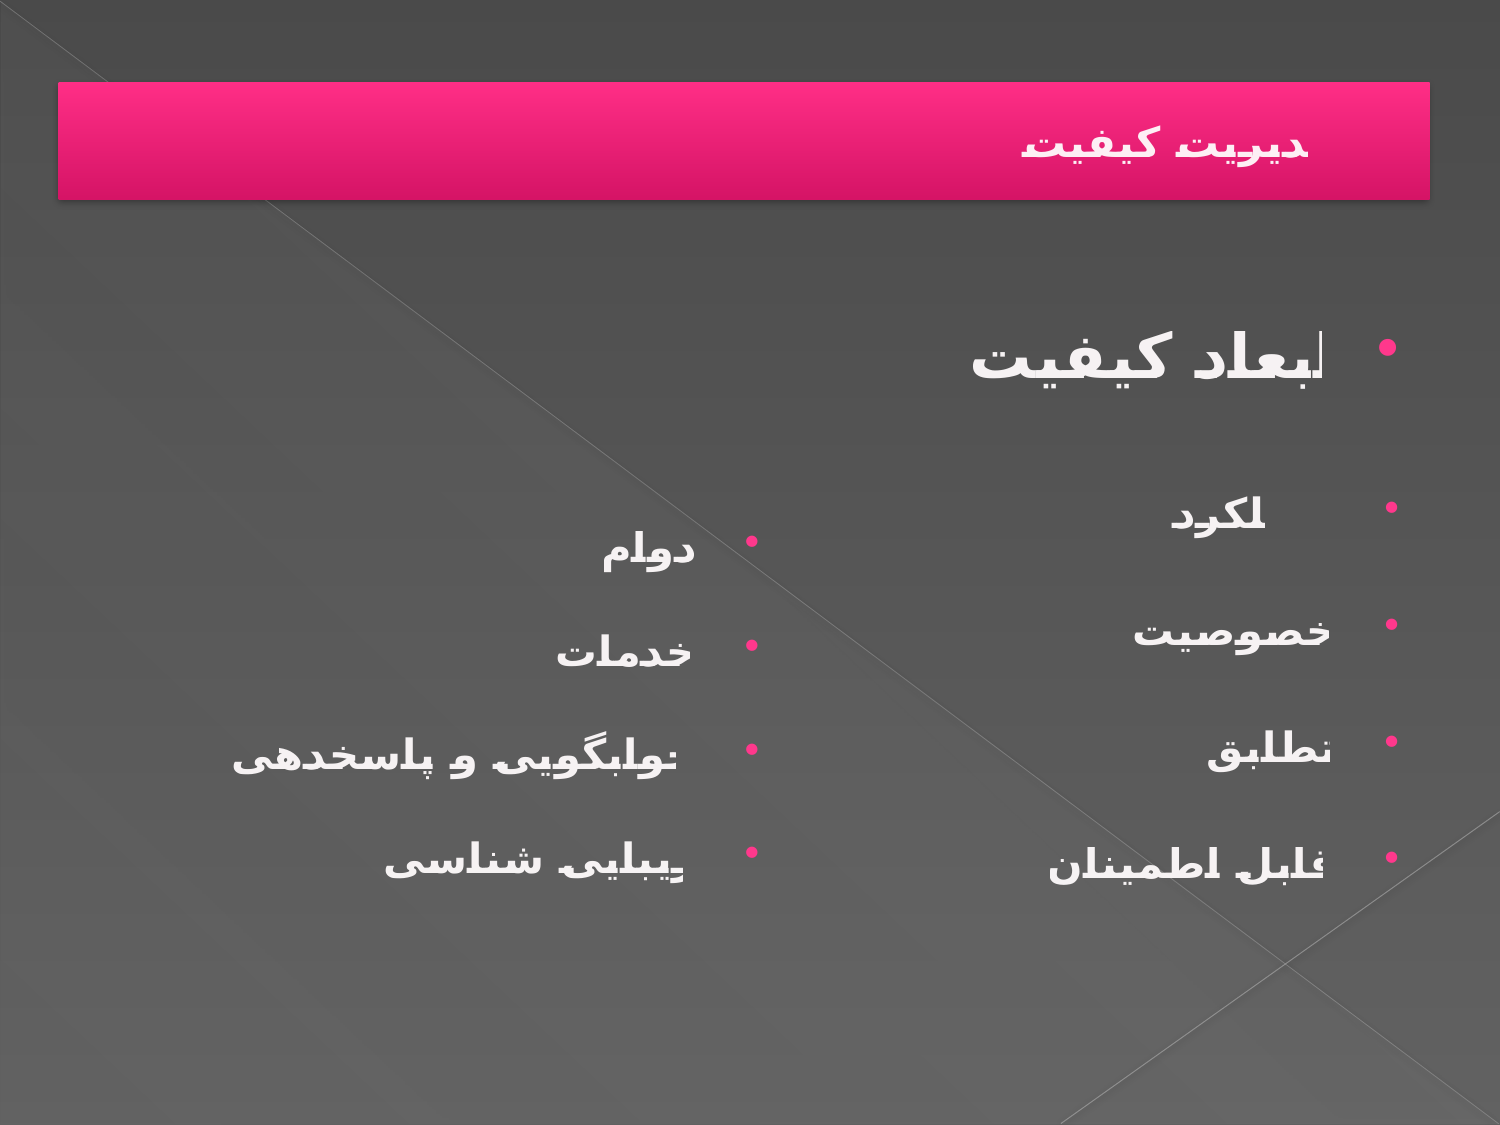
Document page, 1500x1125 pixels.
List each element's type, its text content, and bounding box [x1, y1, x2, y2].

title مدیریت کیفیت [58, 82, 1430, 200]
text_box دوام خدمات جوابگویی و پاسخدهی زیبایی شناسی [117, 468, 786, 1125]
list ابعاد کیفیت عملکرد خصوصیت تطابق قابل اطمینان [75, 308, 1425, 1059]
